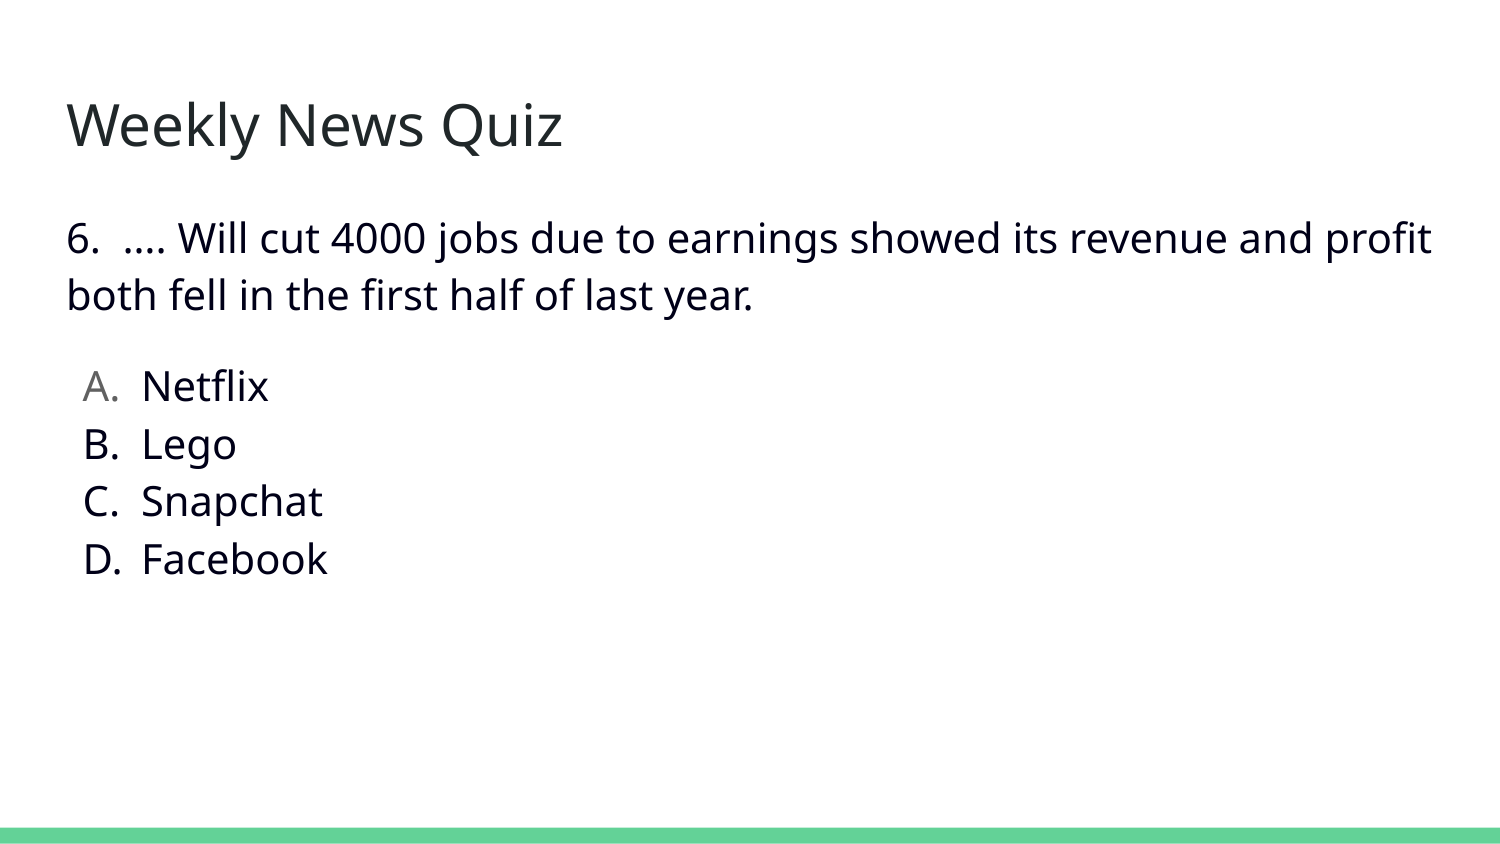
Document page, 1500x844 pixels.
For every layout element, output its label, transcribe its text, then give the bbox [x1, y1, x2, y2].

title Weekly News Quiz [51, 72, 1449, 167]
list 6. …. Will cut 4000 jobs due to earnings showed its revenue and profit both fell in the first half of last year. Netflix Lego Snapchat Facebook [51, 189, 1449, 750]
